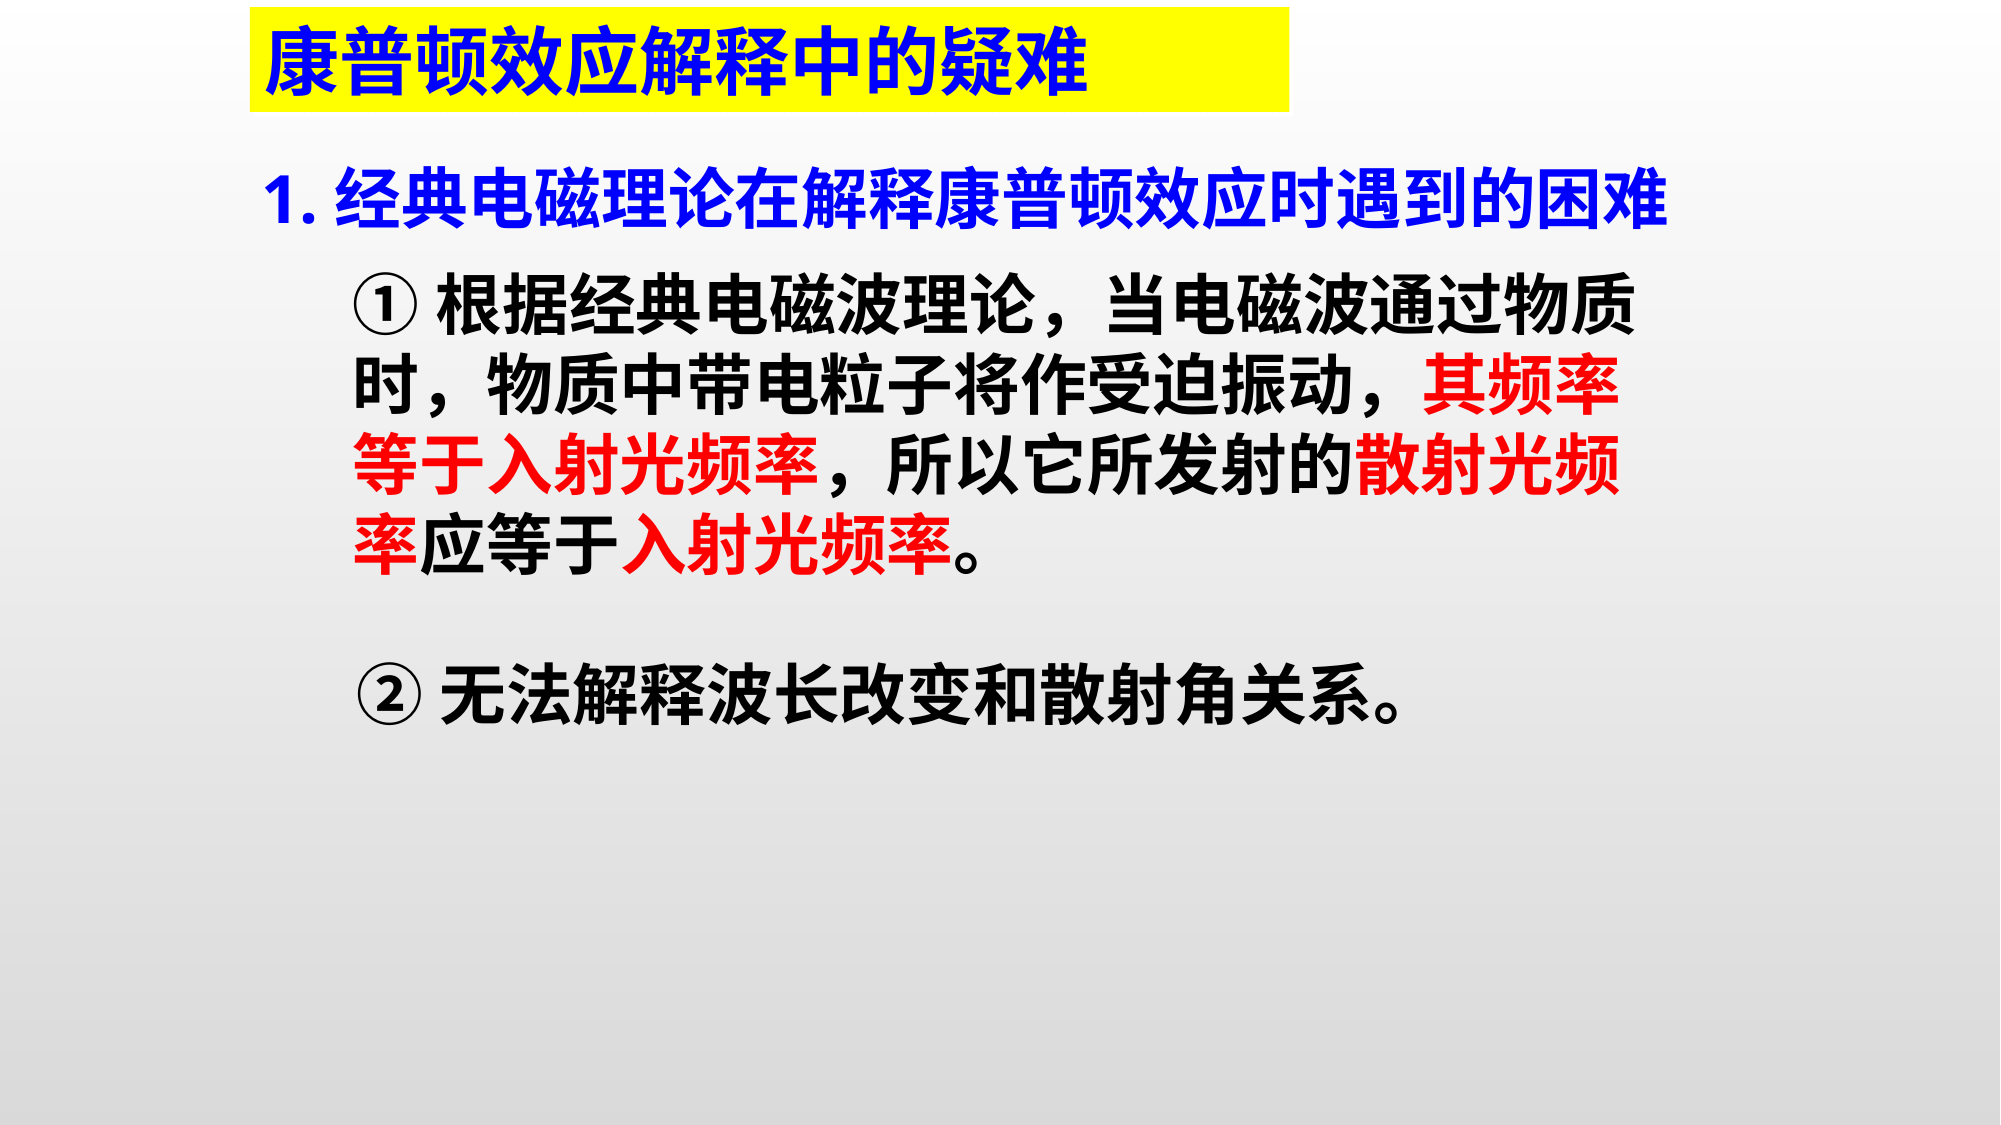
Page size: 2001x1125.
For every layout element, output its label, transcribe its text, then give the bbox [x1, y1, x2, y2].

text_box 1.经典电磁理论在解释康普顿效应时遇到的困难 [246, 148, 1685, 324]
text_box 康普顿效应解释中的疑难 [249, 7, 1290, 112]
text_box ①根据经典电磁波理论，当电磁波通过物质时，物质中带电粒子将作受迫振动，其频率等于入射光频率，所以它所发射的散射光频率应等于入射光频率。 [338, 255, 1662, 591]
text_box ②无法解释波长改变和散射角关系。 [341, 645, 1456, 741]
